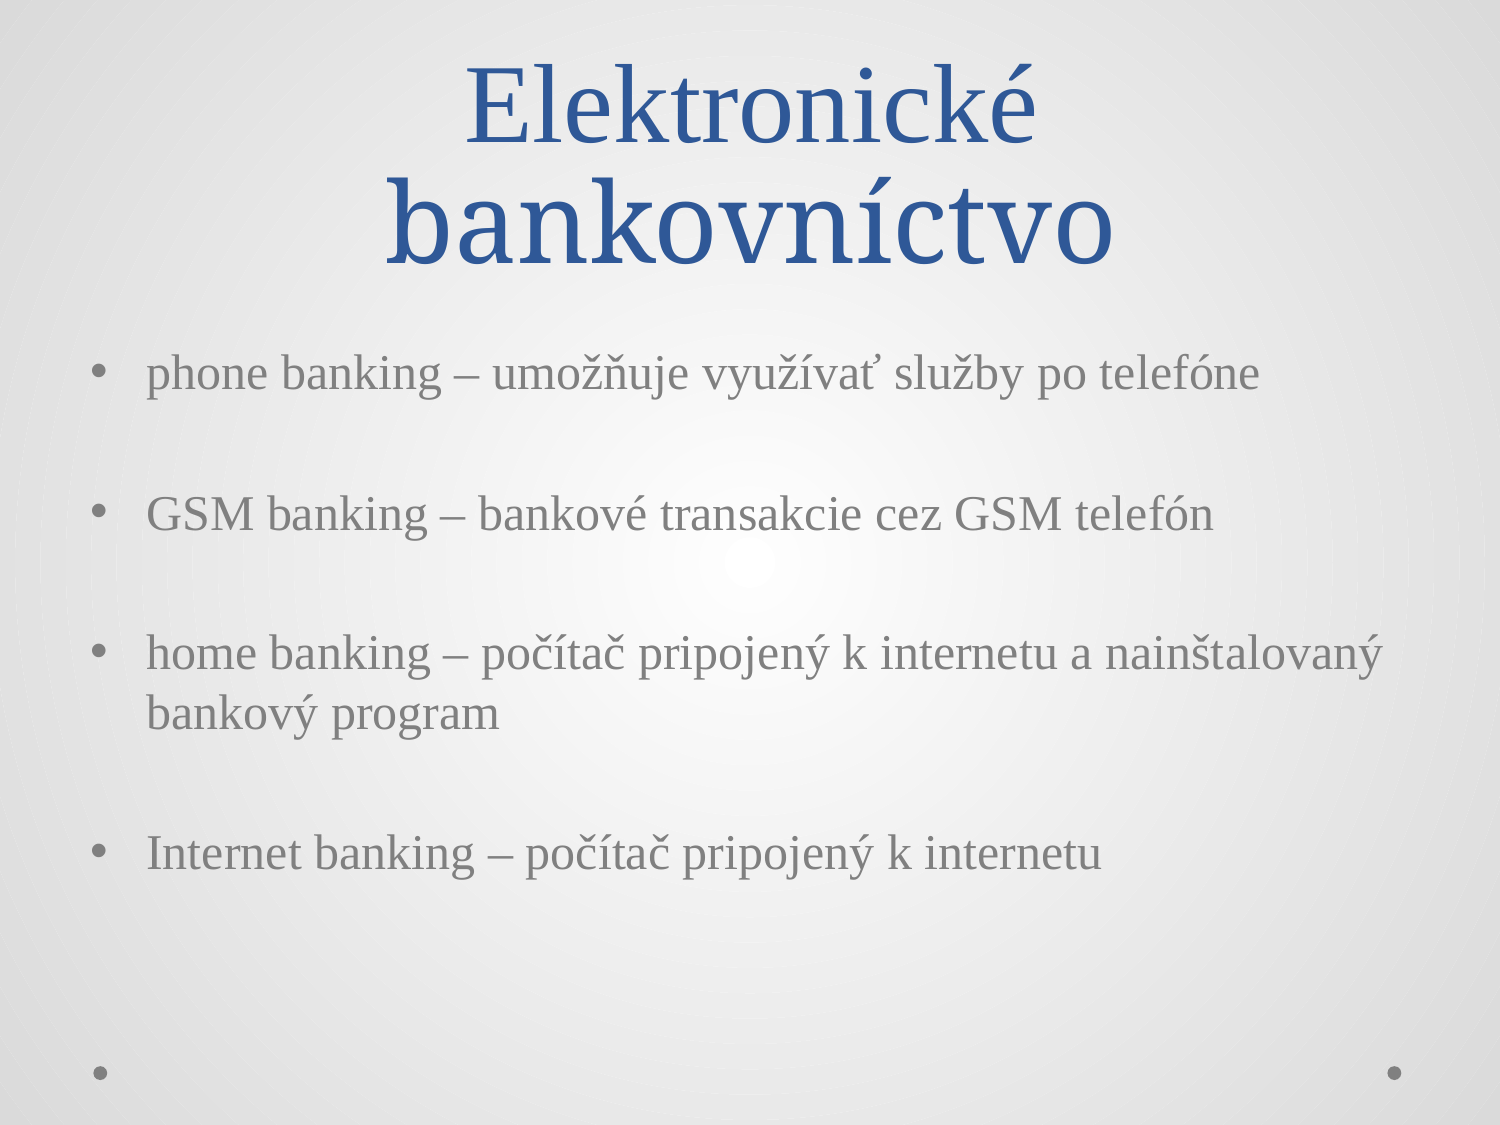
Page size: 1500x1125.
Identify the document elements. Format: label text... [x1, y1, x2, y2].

title Elektronické bankovníctvo [76, 30, 1427, 294]
list phone banking – umožňuje využívať služby po telefóne GSM banking – bankové transakcie cez GSM telefón home banking – počítač pripojený k internetu a nainštalovaný bankový program Internet banking – počítač pripojený k internetu [75, 262, 1425, 1005]
